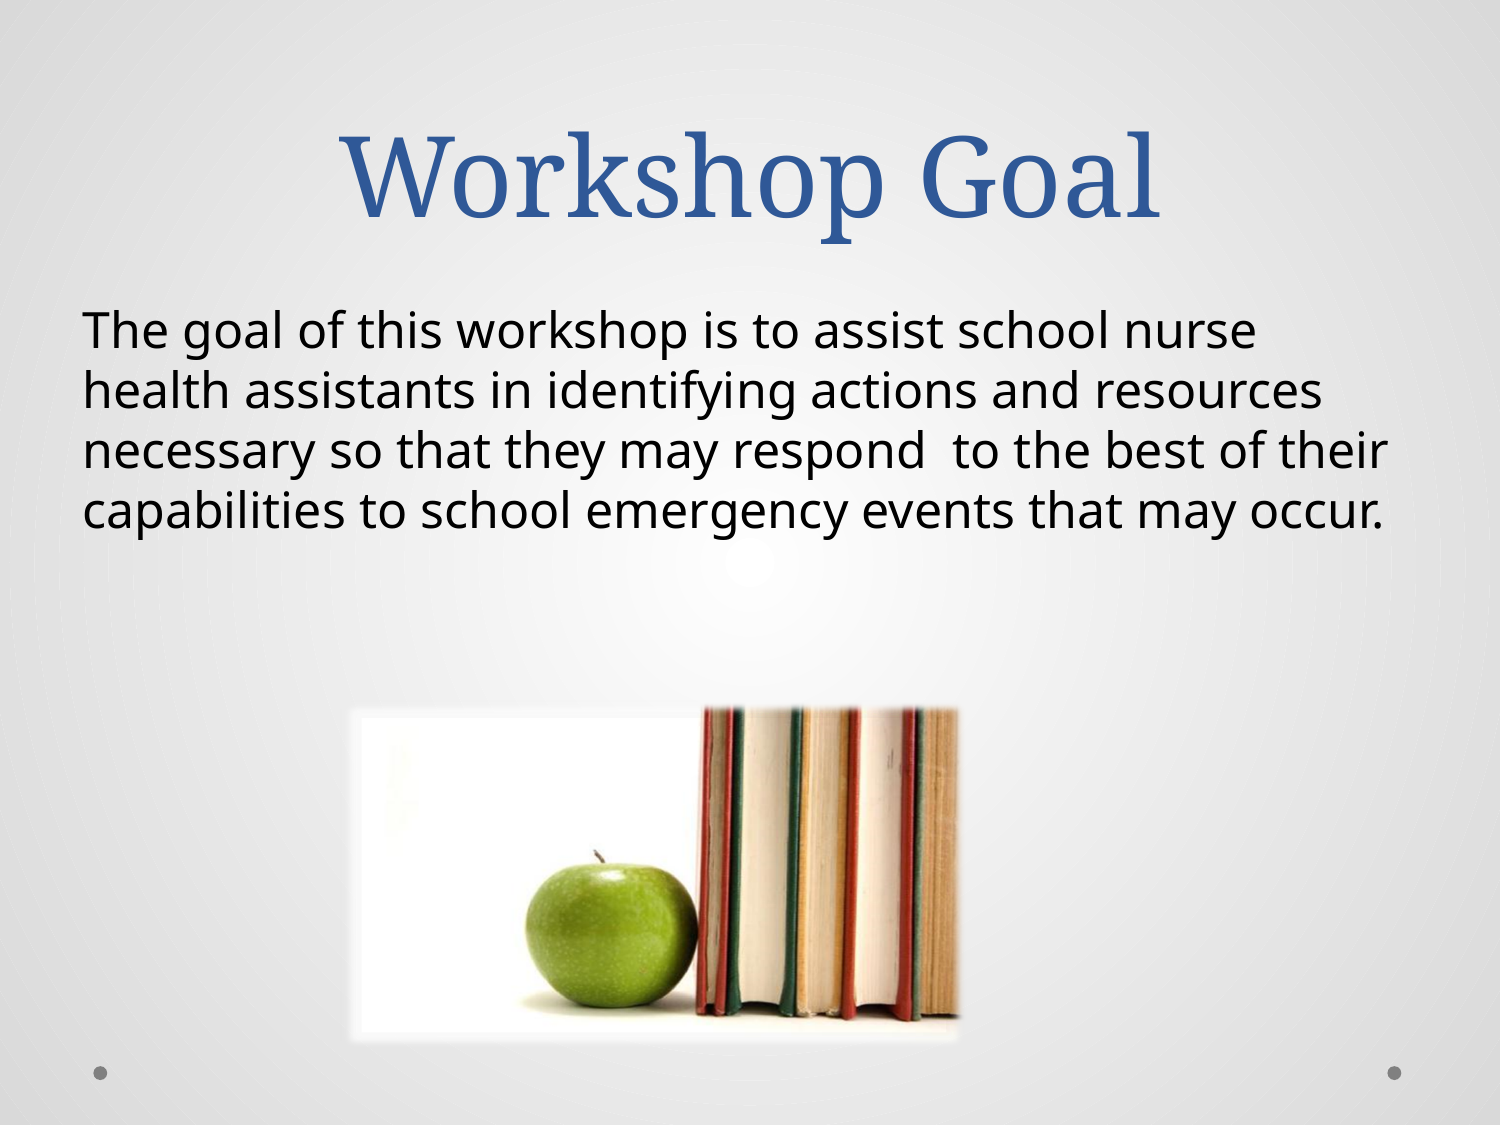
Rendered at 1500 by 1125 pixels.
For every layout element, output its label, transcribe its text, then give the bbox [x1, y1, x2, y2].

list The goal of this workshop is to assist school nurse health assistants in identifying actions and resources necessary so that they may respond to the best of their capabilities to school emergency events that may occur. [74, 290, 1426, 1006]
title Workshop Goal [74, 0, 1426, 248]
picture [340, 700, 967, 1051]
